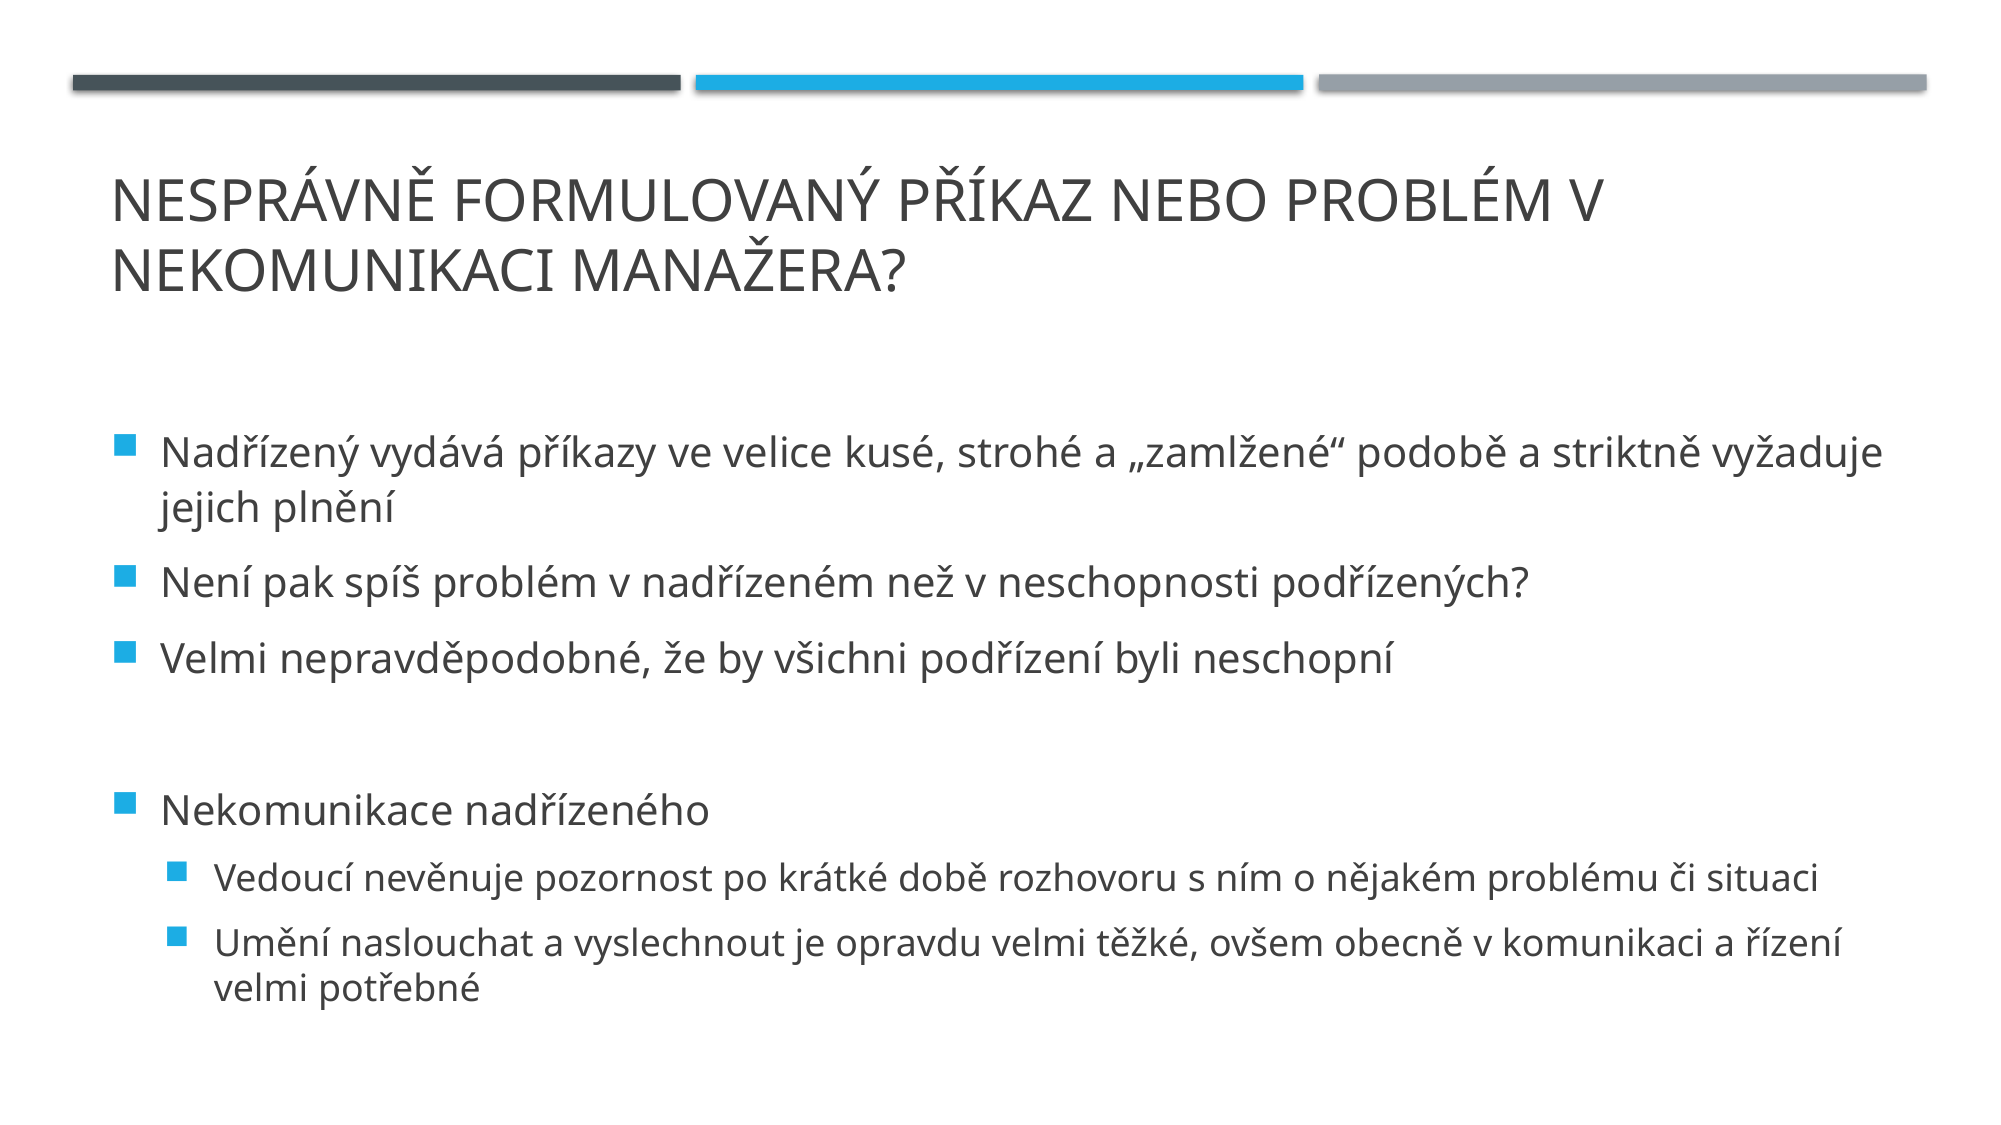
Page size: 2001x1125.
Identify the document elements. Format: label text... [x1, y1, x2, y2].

title Nesprávně formulovaný příkaz nebo problém v nekomunikaci manažera? [95, 115, 1905, 311]
list Nadřízený vydává příkazy ve velice kusé, strohé a „zamlžené“ podobě a striktně vyžaduje jejich plnění Není pak spíš problém v nadřízeném než v neschopnosti podřízených? Velmi nepravděpodobné, že by všichni podřízení byli neschopní Nekomunikace nadřízeného Vedoucí nevěnuje pozornost po krátké době rozhovoru s ním o nějakém problému či situaci Umění naslouchat a vyslechnout je opravdu velmi těžké, ovšem obecně v komunikaci a řízení velmi potřebné [95, 383, 1905, 1046]
